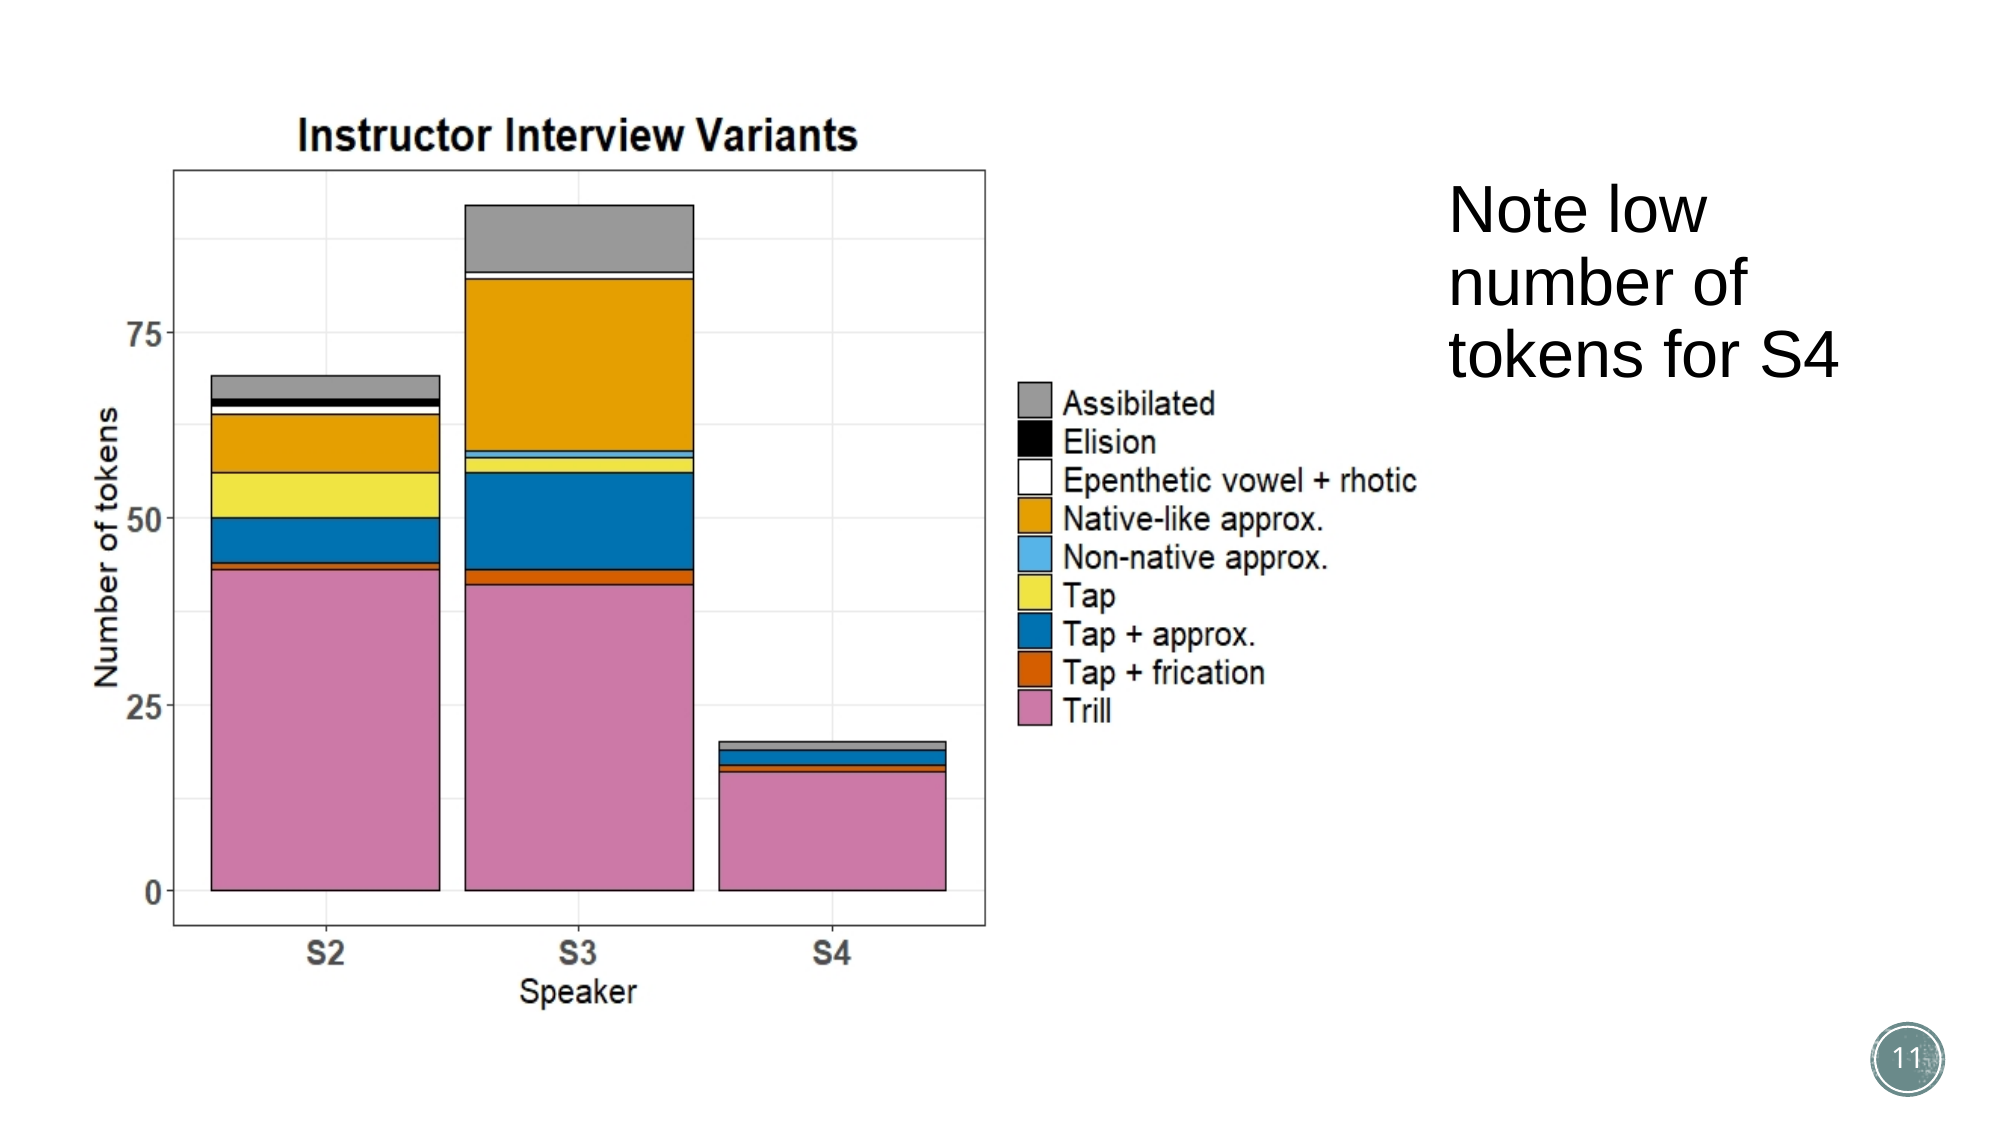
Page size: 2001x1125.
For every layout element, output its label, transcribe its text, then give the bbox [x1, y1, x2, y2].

picture [81, 103, 1441, 1022]
text_box Note low number of tokens for S4 [1441, 167, 1964, 733]
slide_number 11 [1855, 1028, 1961, 1089]
